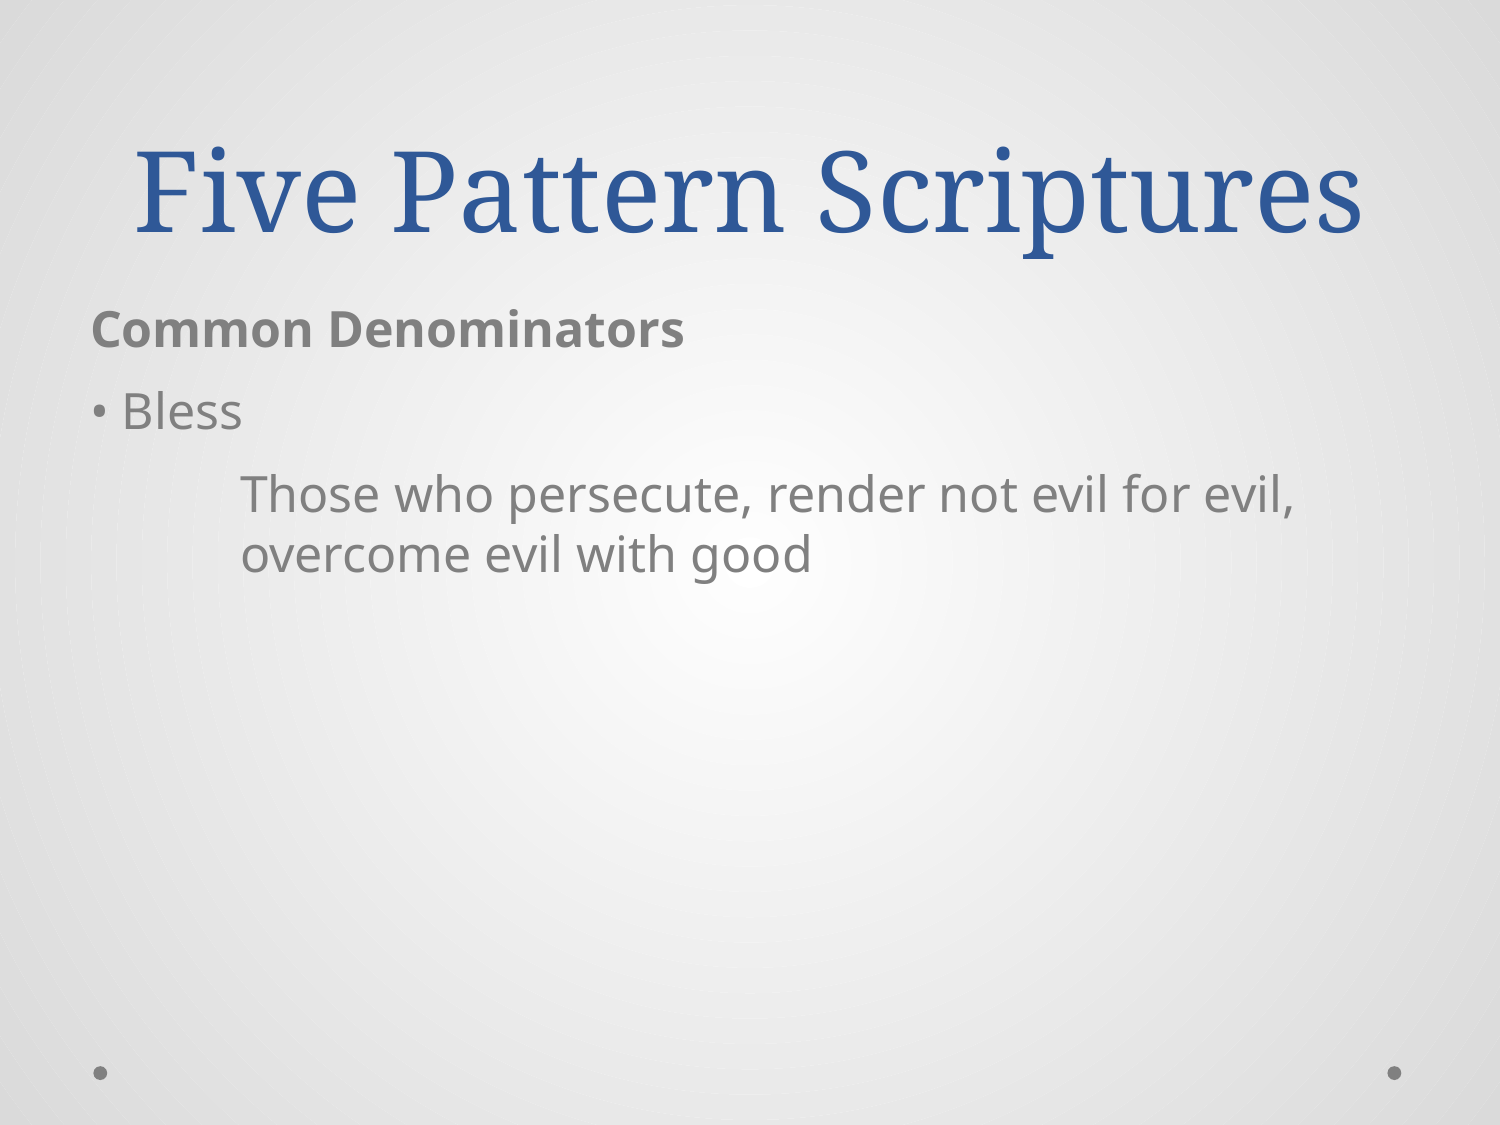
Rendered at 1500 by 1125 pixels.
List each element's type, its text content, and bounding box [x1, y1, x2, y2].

list Common Denominators • Bless Those who persecute, render not evil for evil, overcome evil with good [75, 290, 1425, 1005]
title Five Pattern Scriptures [75, 0, 1425, 263]
